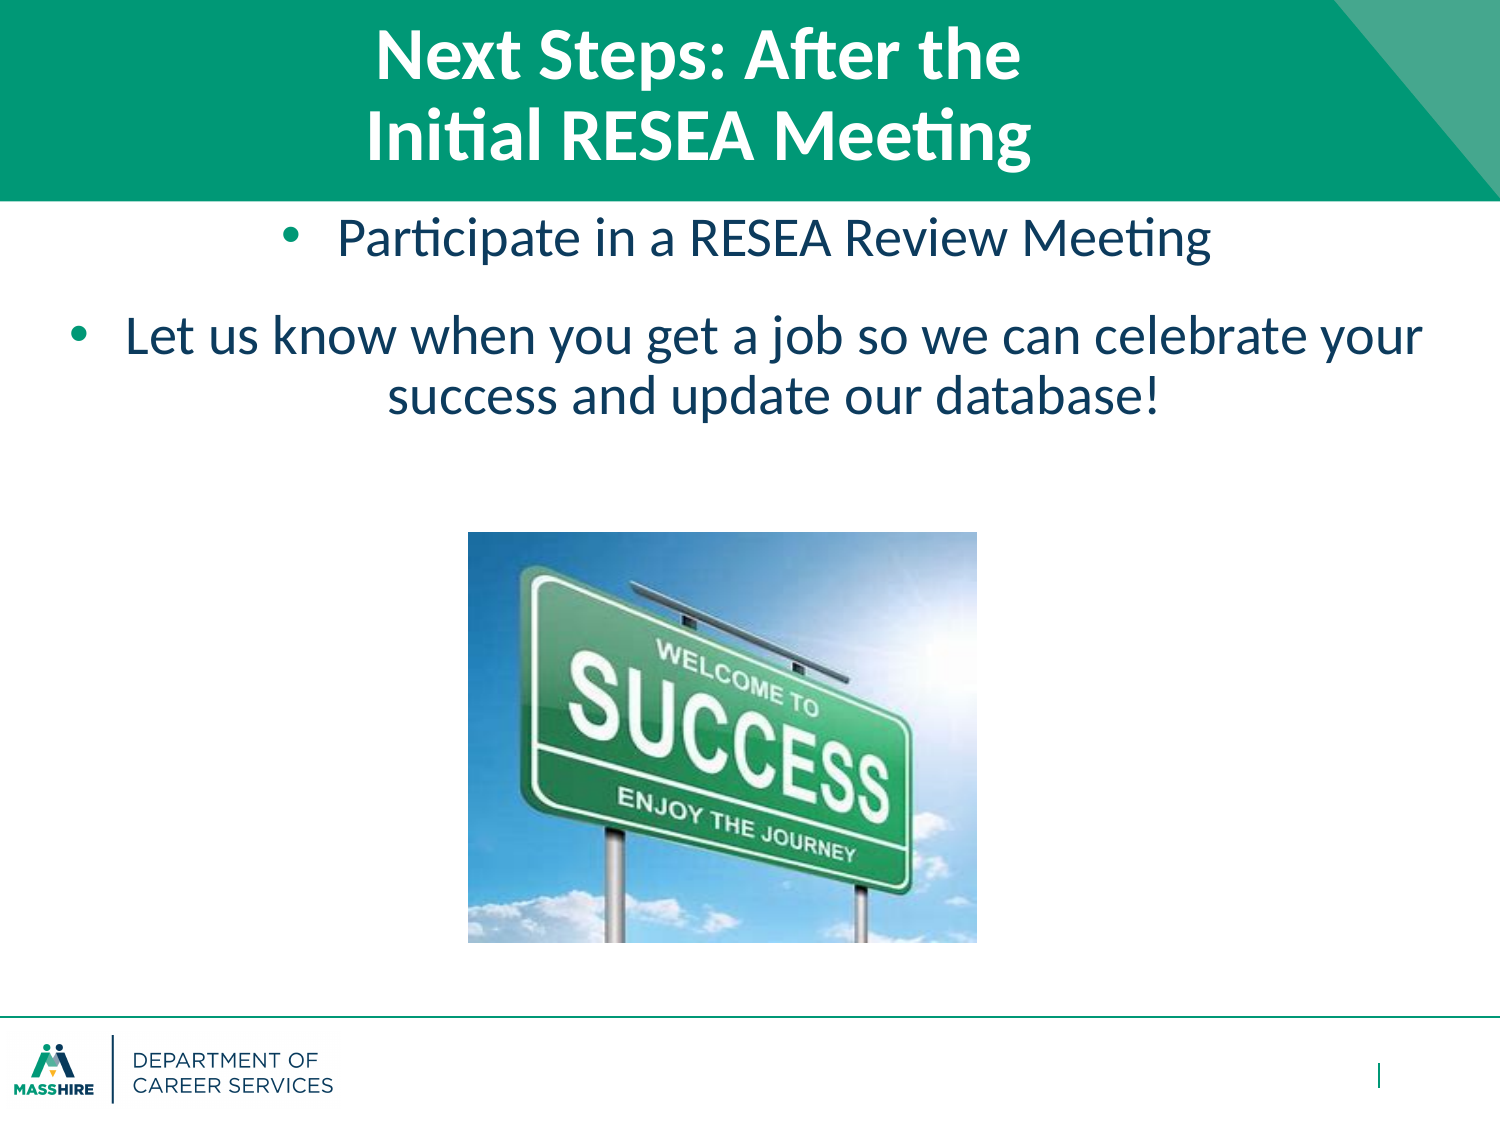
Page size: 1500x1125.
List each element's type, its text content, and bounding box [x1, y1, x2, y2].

picture [468, 532, 977, 943]
list Participate in a RESEA Review Meeting Let us know when you get a job so we can celebrate your success and update our database! [0, 200, 1475, 980]
title Next Steps: After the Initial RESEA Meeting [114, 17, 1285, 175]
picture [6, 1031, 341, 1109]
